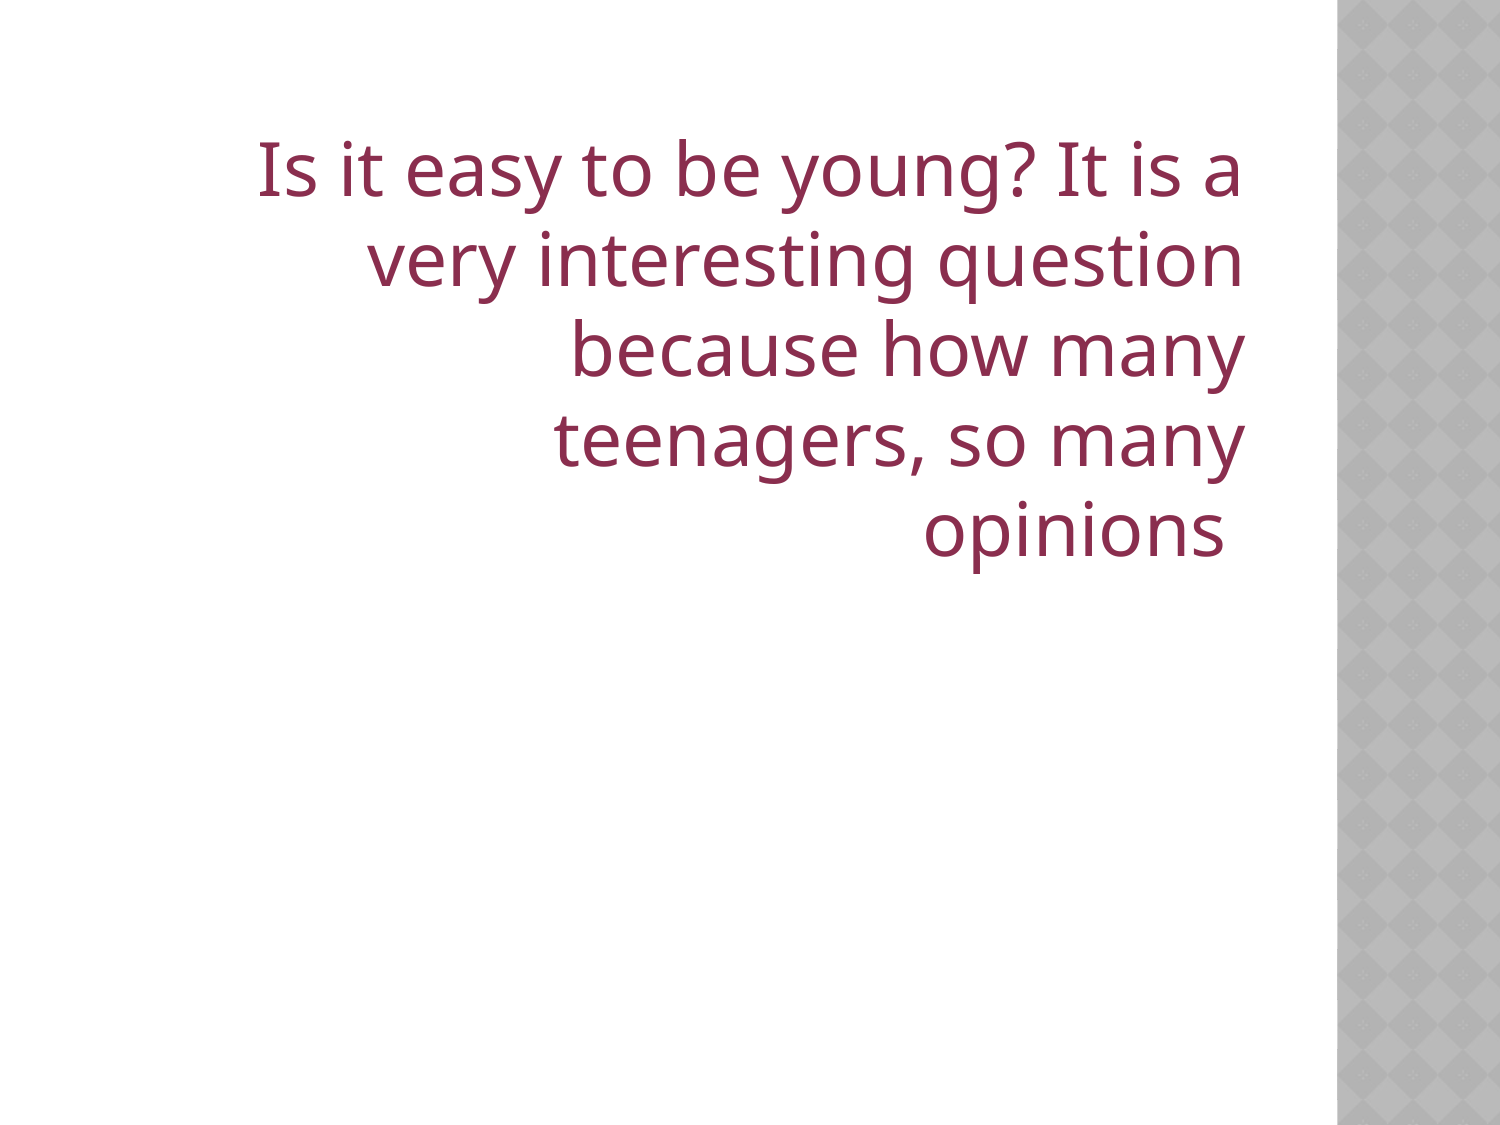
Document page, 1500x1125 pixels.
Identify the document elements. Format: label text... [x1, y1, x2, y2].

list Is it easy to be young? It is a very interesting question because how many teenagers, so many opinions [234, 457, 1261, 579]
